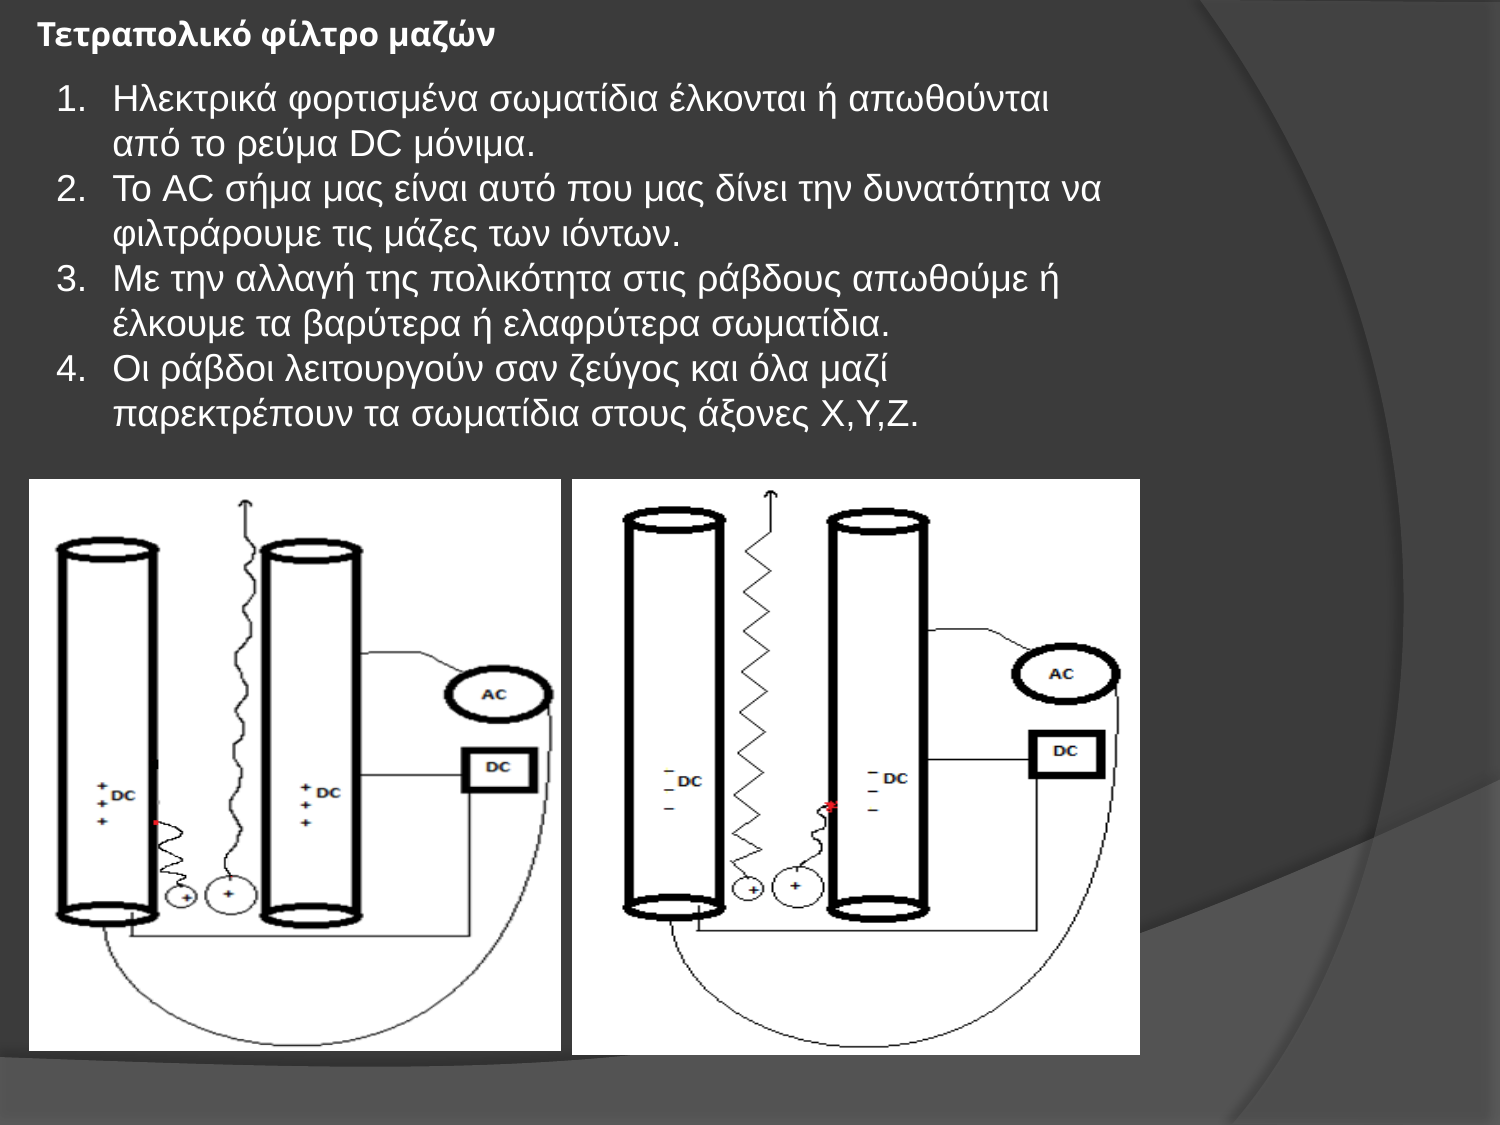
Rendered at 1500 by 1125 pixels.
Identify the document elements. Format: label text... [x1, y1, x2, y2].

picture [29, 479, 562, 1052]
title Τετραπολικό φίλτρο μαζών [29, 0, 1255, 67]
picture [572, 479, 1141, 1055]
text_box Ηλεκτρικά φορτισμένα σωματίδια έλκονται ή απωθούνται από το ρεύμα DC μόνιμα. Το AC σήμα μας είναι αυτό που μας δίνει την δυνατότητα να φιλτράρουμε τις μάζες των ιόντων. Με την αλλαγή της πολικότητα στις ράβδους απωθούμε ή έλκουμε τα βαρύτερα ή ελαφρύτερα σωματίδια. Οι ράβδοι λειτουργούν σαν ζεύγος και όλα μαζί παρεκτρέπουν τα σωματίδια στους άξονες X,Y,Z. [41, 66, 1128, 472]
